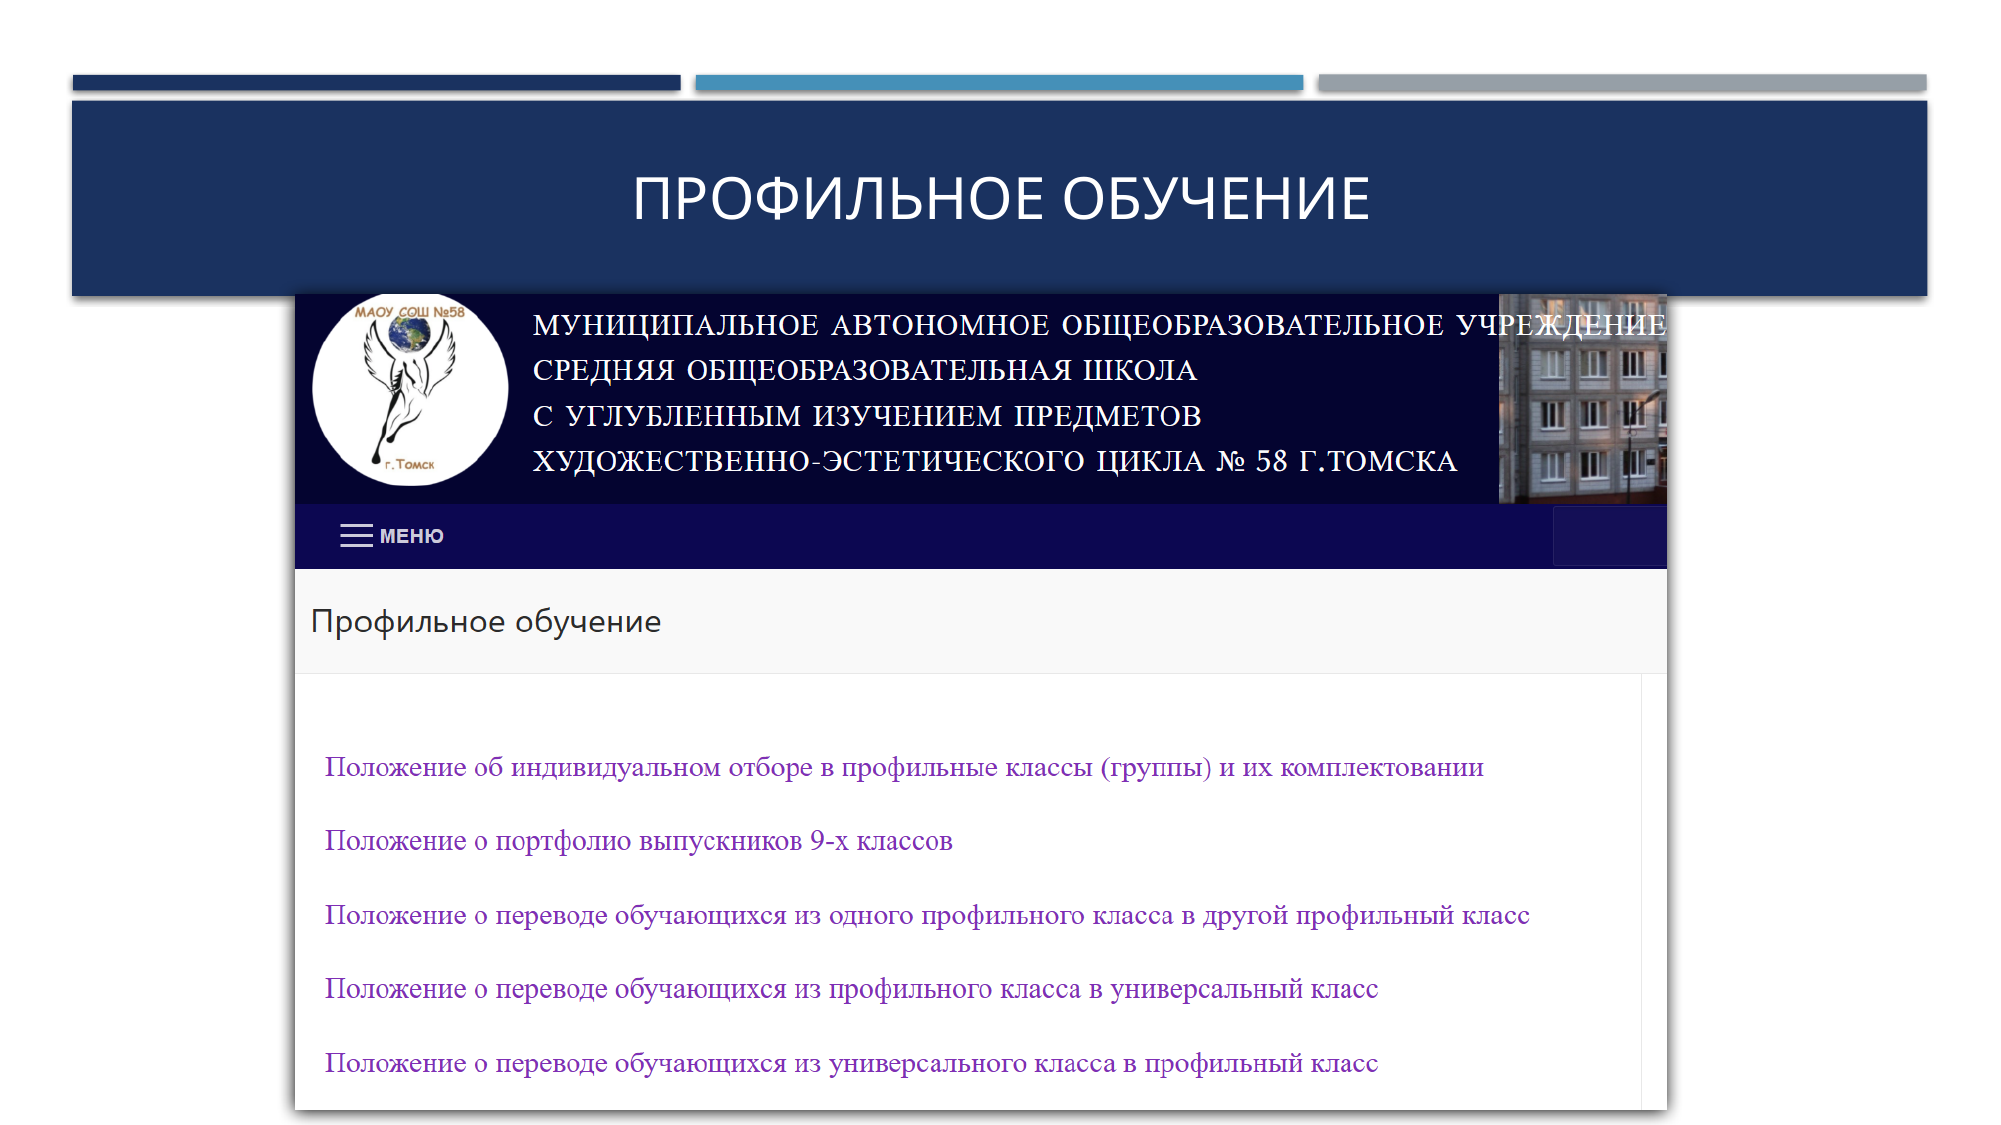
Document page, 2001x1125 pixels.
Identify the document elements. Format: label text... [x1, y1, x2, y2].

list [294, 294, 1668, 1111]
title ПРОФИЛЬНОЕ ОБУЧЕНИЕ [97, 72, 1907, 239]
